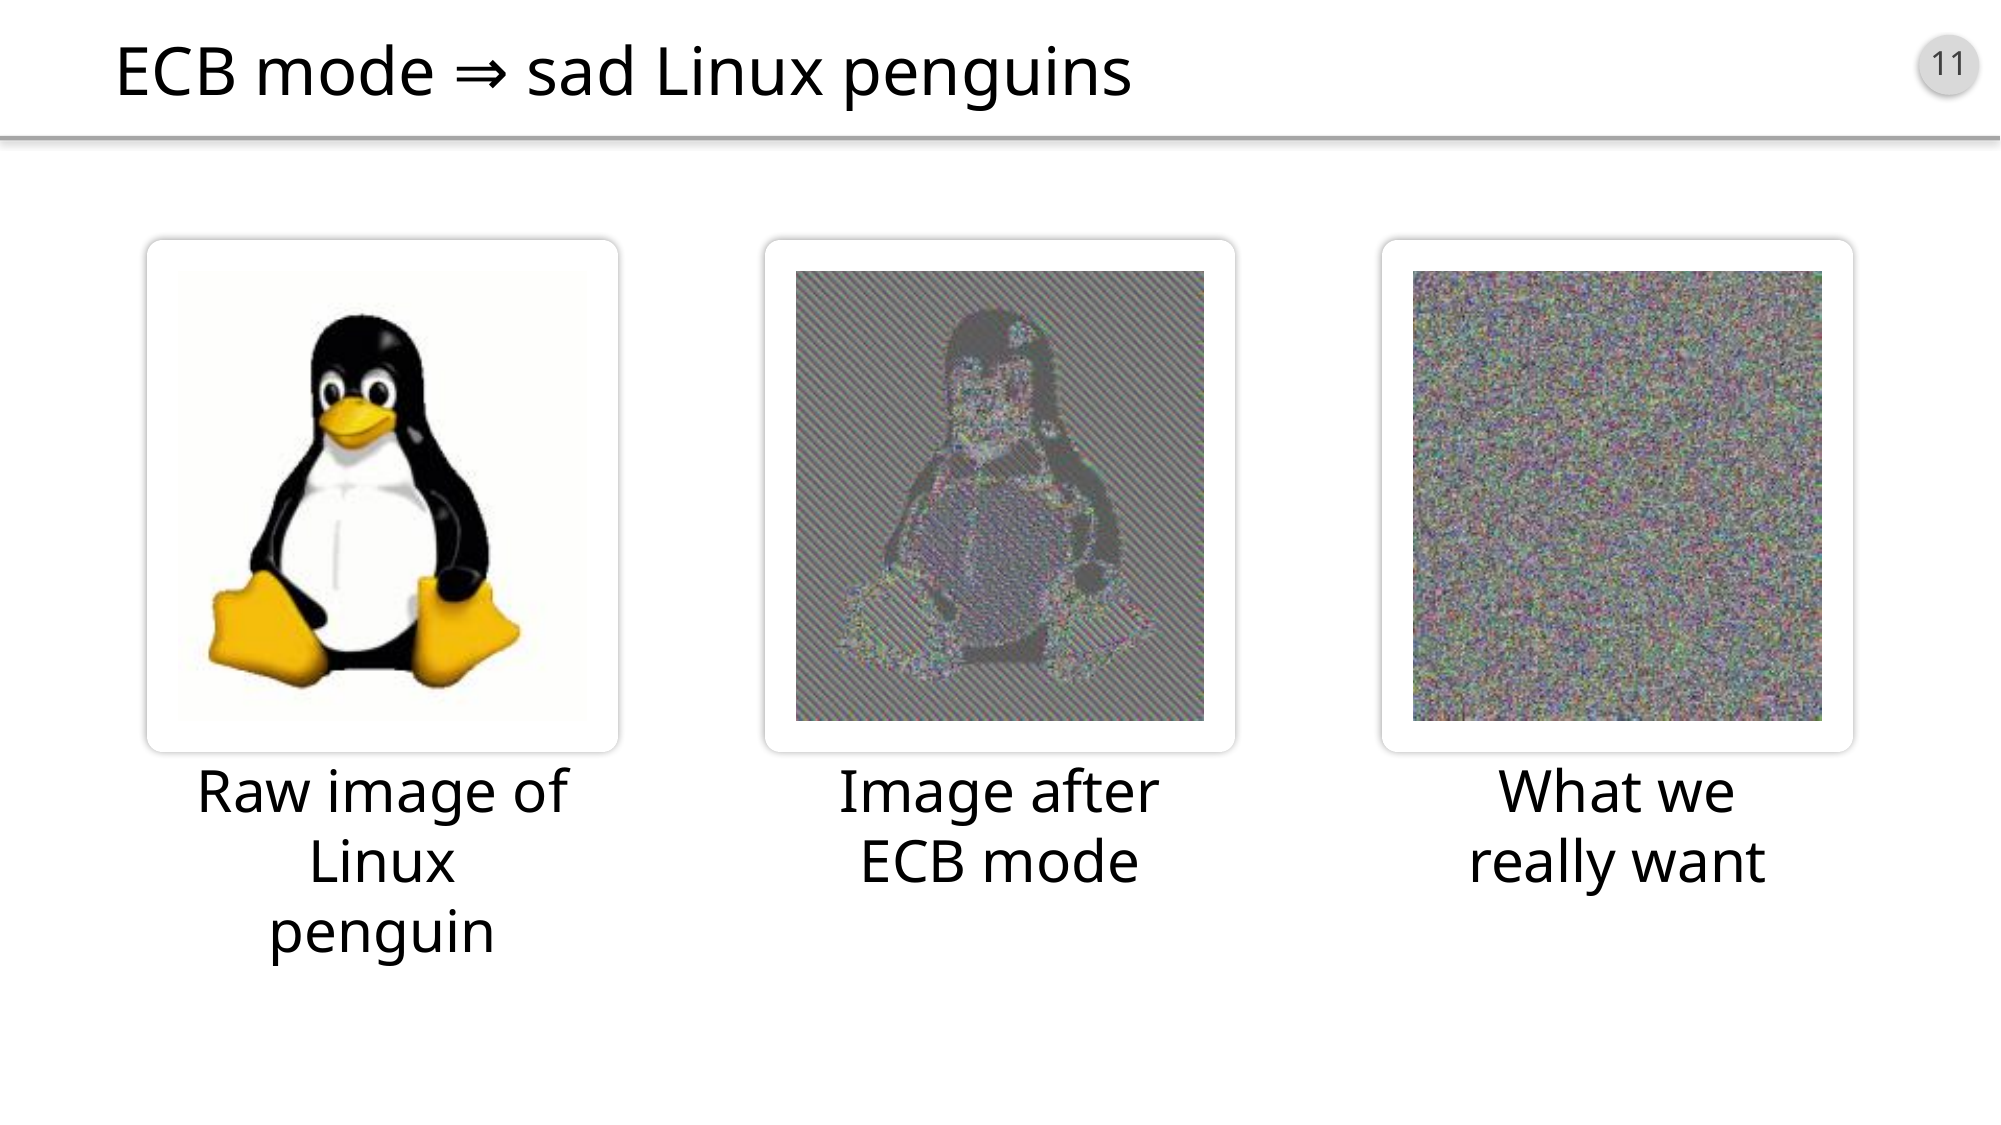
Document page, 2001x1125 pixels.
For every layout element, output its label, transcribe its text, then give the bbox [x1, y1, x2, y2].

title ECB mode ⇒ sad Linux penguins [99, 24, 1900, 114]
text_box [178, 270, 587, 904]
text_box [795, 270, 1205, 904]
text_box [1413, 270, 1822, 904]
